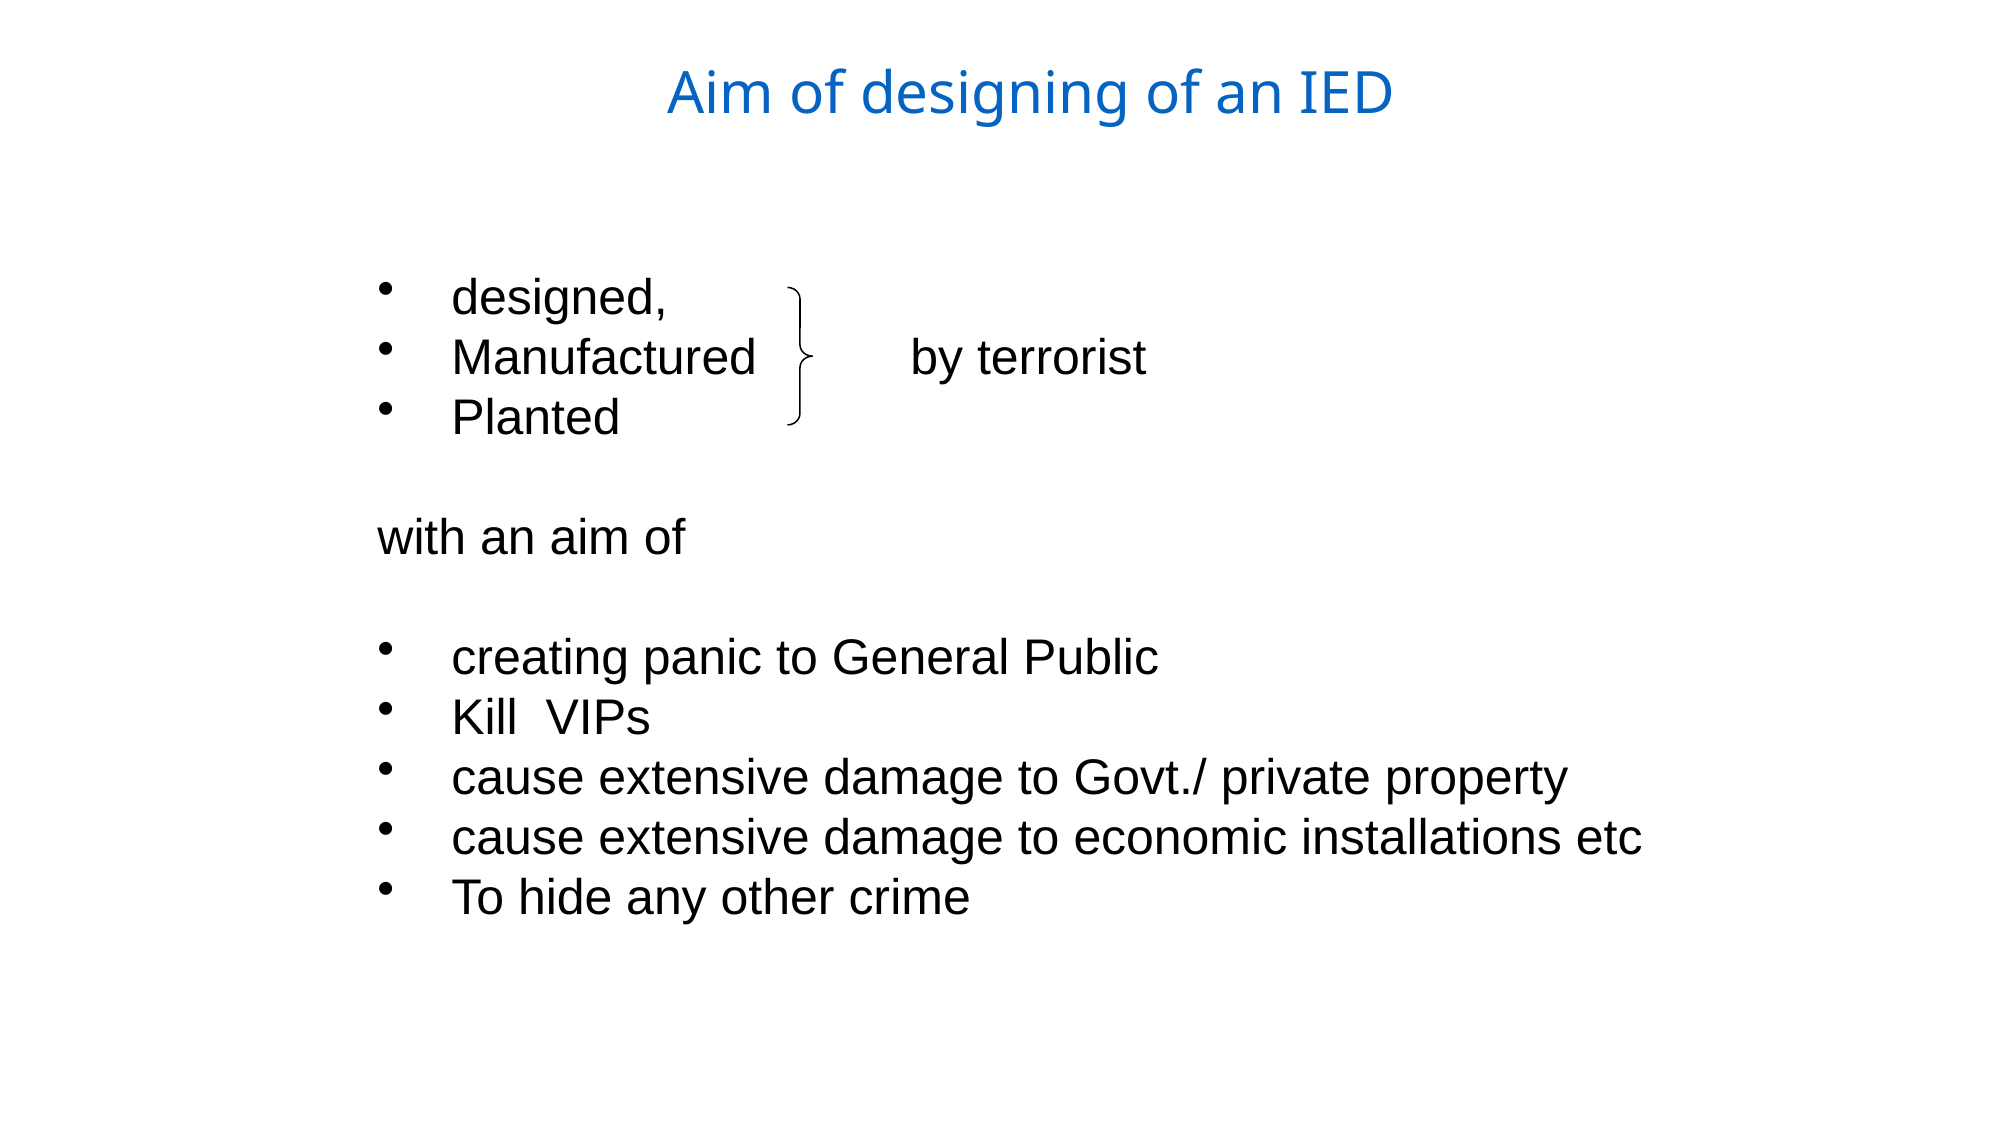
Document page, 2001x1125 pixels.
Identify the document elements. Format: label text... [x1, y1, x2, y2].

text_box [787, 287, 813, 425]
text_box designed, Manufactured by terrorist Planted with an aim of creating panic to General Public Kill VIPs cause extensive damage to Govt./ private property cause extensive damage to economic installations etc To hide any other crime [324, 137, 1688, 933]
text_box Aim of designing of an IED [324, 47, 1738, 133]
